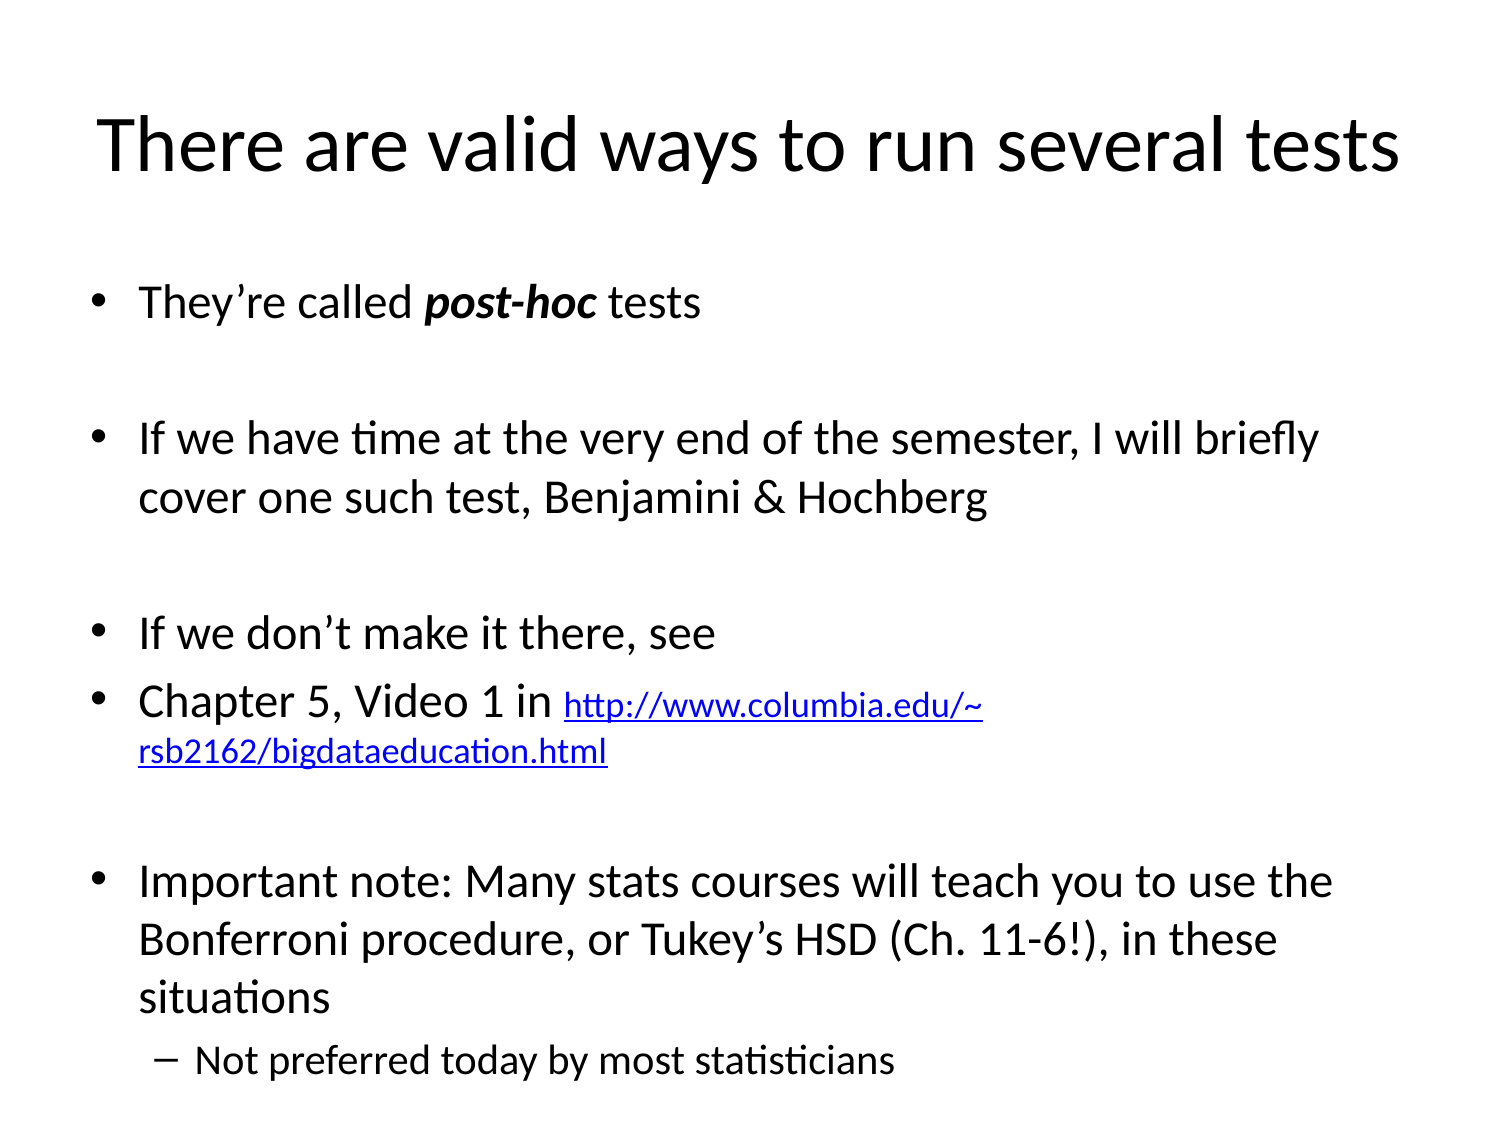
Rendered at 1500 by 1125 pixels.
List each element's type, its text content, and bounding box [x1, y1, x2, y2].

list They’re called post-hoc tests If we have time at the very end of the semester, I will briefly cover one such test, Benjamini & Hochberg If we don’t make it there, see Chapter 5, Video 1 in http://www.columbia.edu/~rsb2162/bigdataeducation.html Important note: Many stats courses will teach you to use the Bonferroni procedure, or Tukey’s HSD (Ch. 11-6!), in these situations Not preferred today by most statisticians [75, 262, 1425, 1100]
title There are valid ways to run several tests [0, 45, 1500, 233]
